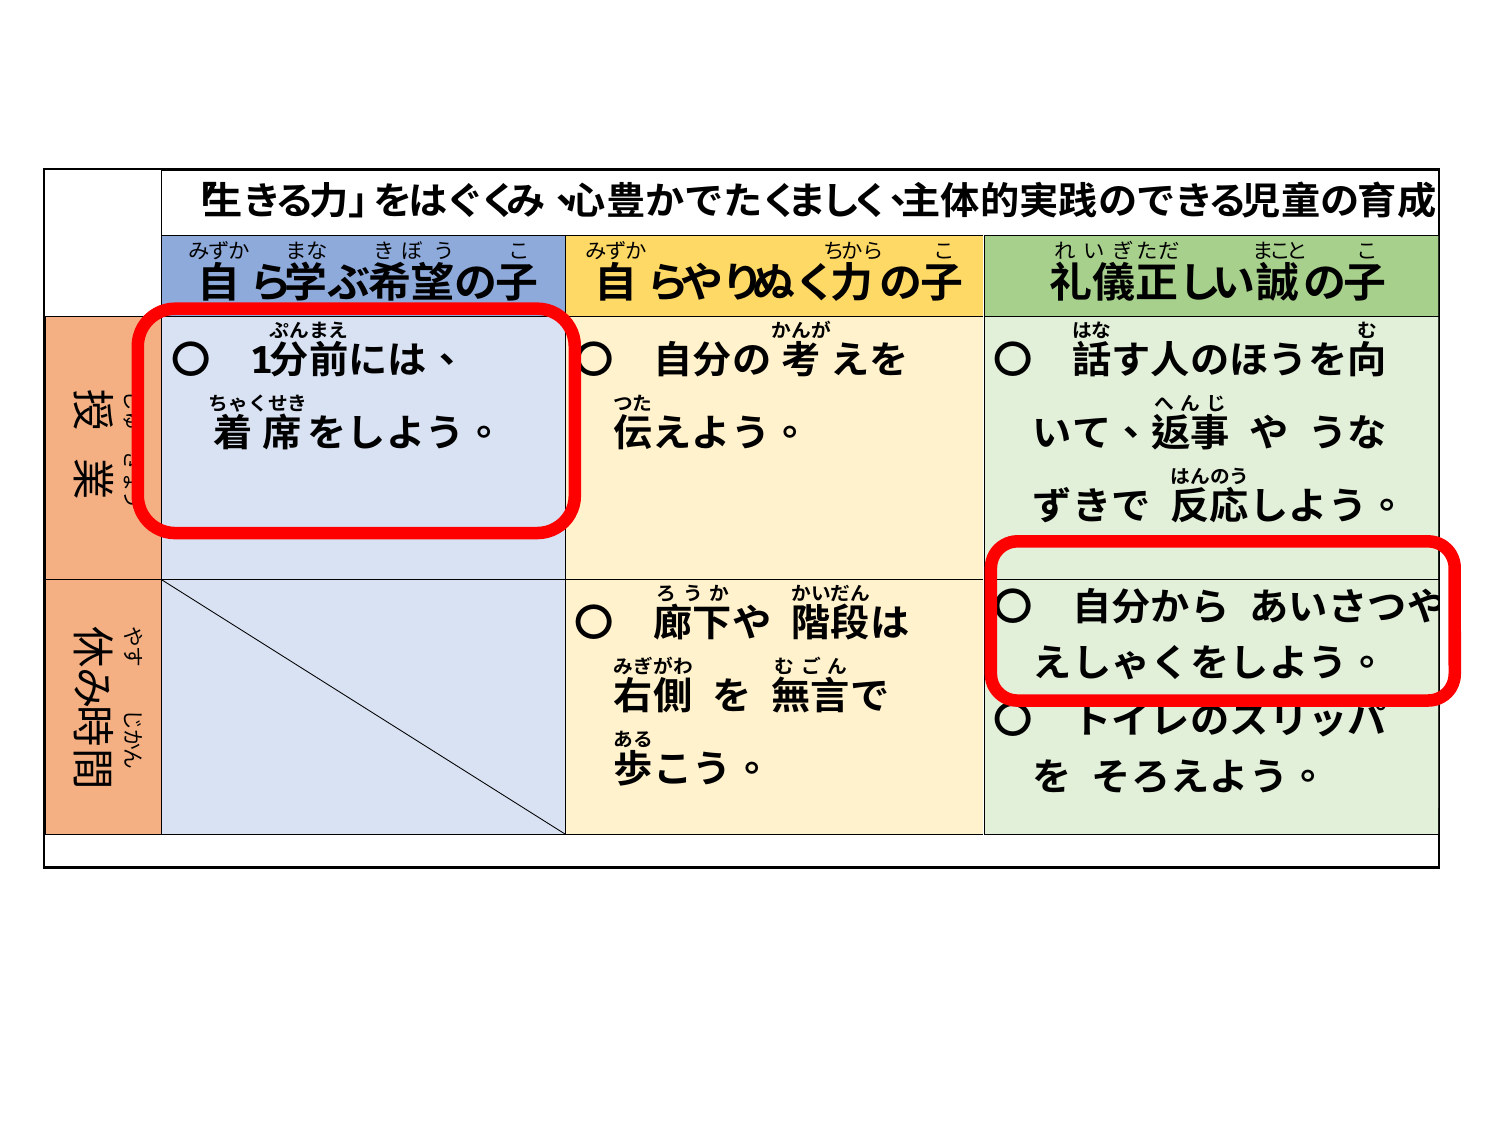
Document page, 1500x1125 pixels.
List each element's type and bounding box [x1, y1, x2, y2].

text_box [44, 169, 1439, 867]
text_box [1443, 543, 1457, 699]
